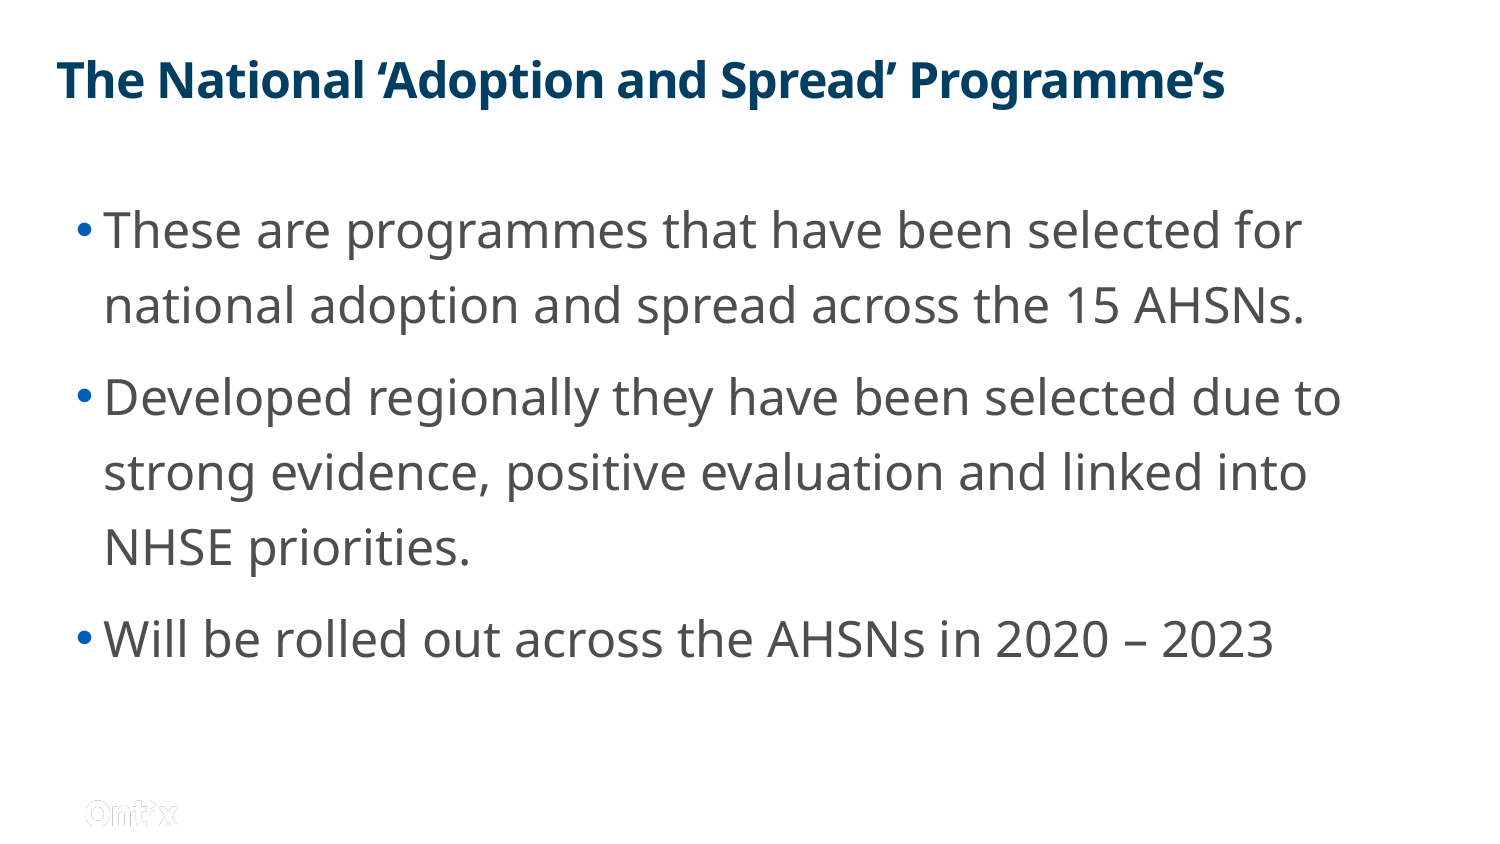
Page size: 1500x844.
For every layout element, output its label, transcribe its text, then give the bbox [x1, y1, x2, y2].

title The National ‘Adoption and Spread’ Programme’s [56, 48, 1405, 170]
list These are programmes that have been selected for national adoption and spread across the 15 AHSNs. Developed regionally they have been selected due to strong evidence, positive evaluation and linked into NHSE priorities. Will be rolled out across the AHSNs in 2020 – 2023 [75, 183, 1425, 735]
